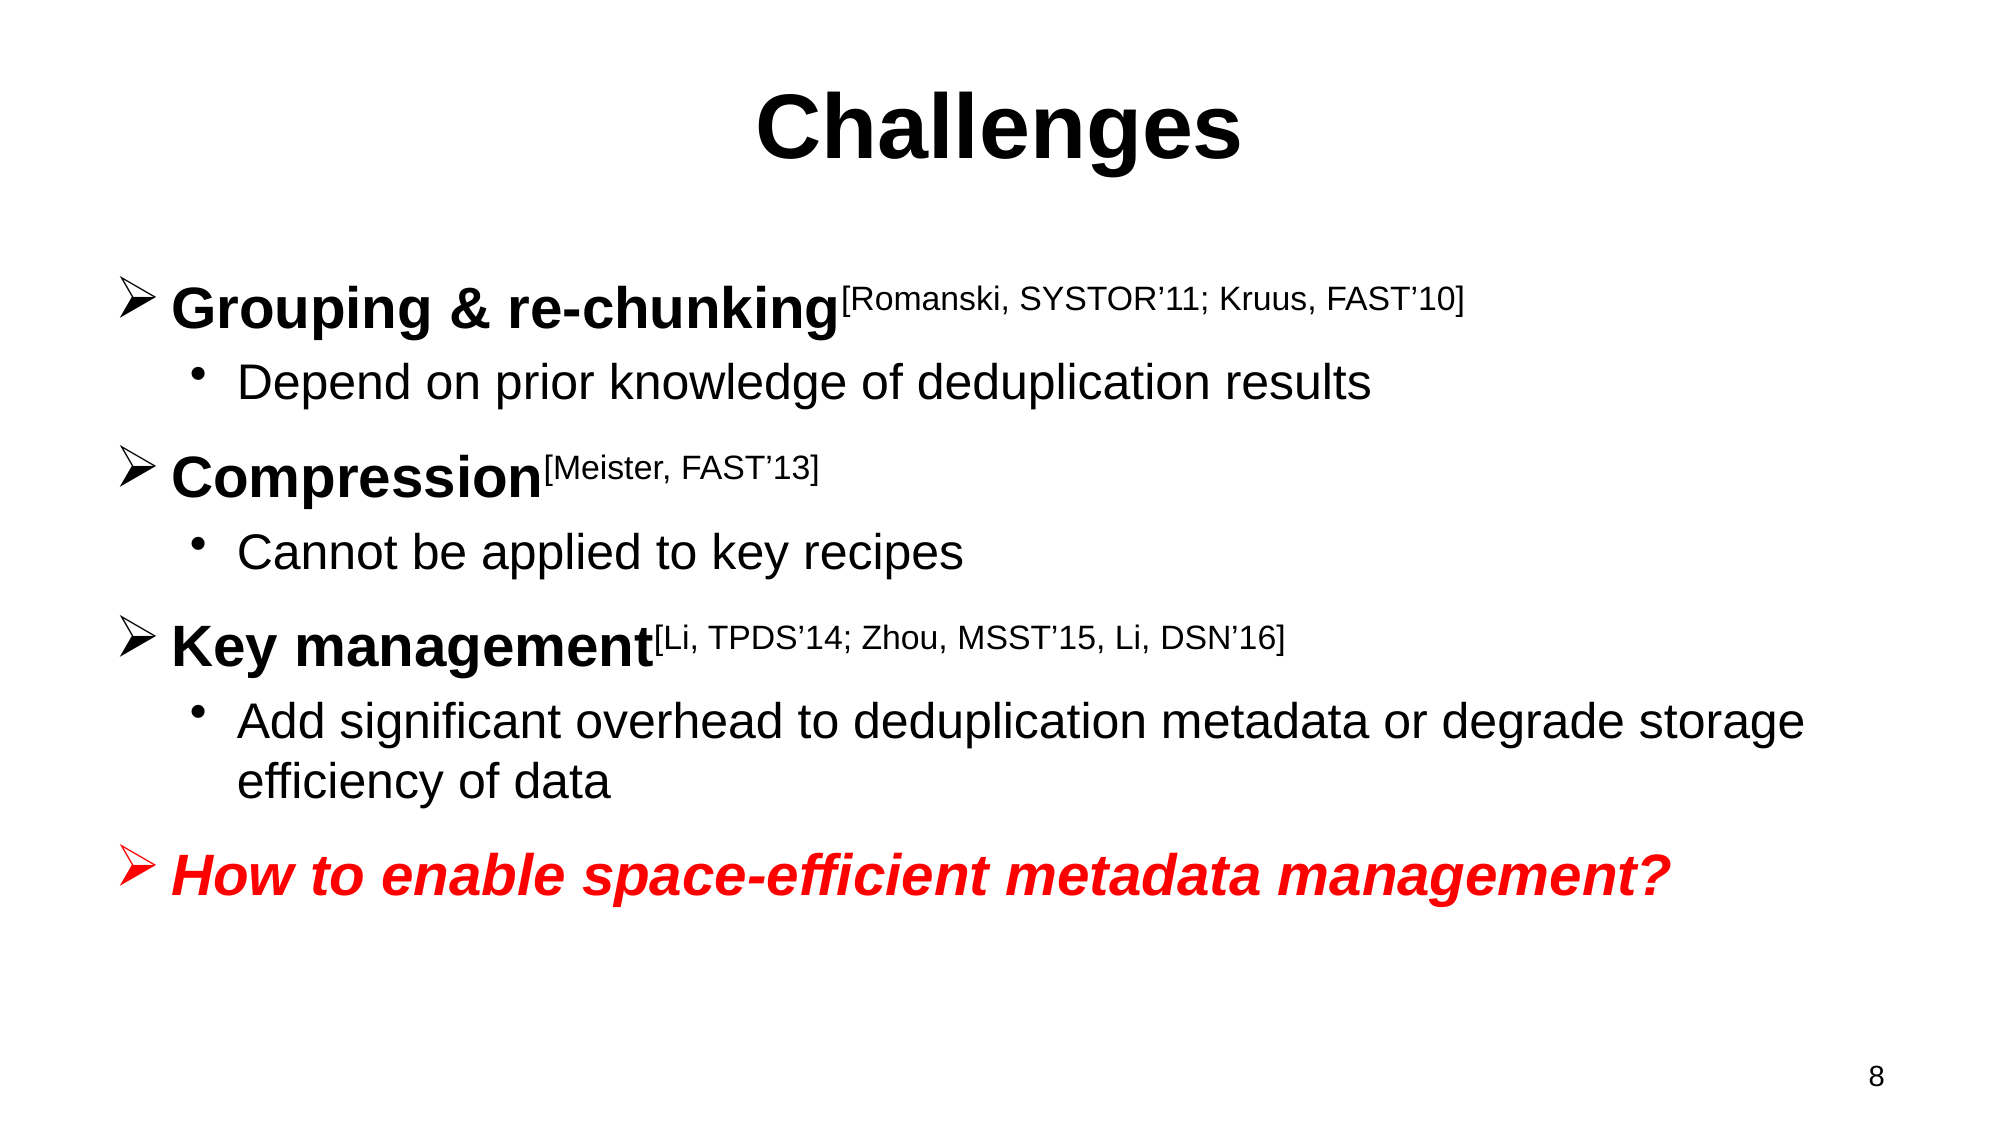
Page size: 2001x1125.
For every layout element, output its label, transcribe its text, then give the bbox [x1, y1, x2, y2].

slide_number 8 [1433, 1050, 1900, 1103]
title Challenges [99, 28, 1900, 216]
list Grouping & re-chunking[Romanski, SYSTOR’11; Kruus, FAST’10] Depend on prior knowledge of deduplication results Compression[Meister, FAST’13] Cannot be applied to key recipes Key management[Li, TPDS’14; Zhou, MSST’15, Li, DSN’16] Add significant overhead to deduplication metadata or degrade storage efficiency of data How to enable space-efficient metadata management? [99, 262, 1900, 1005]
